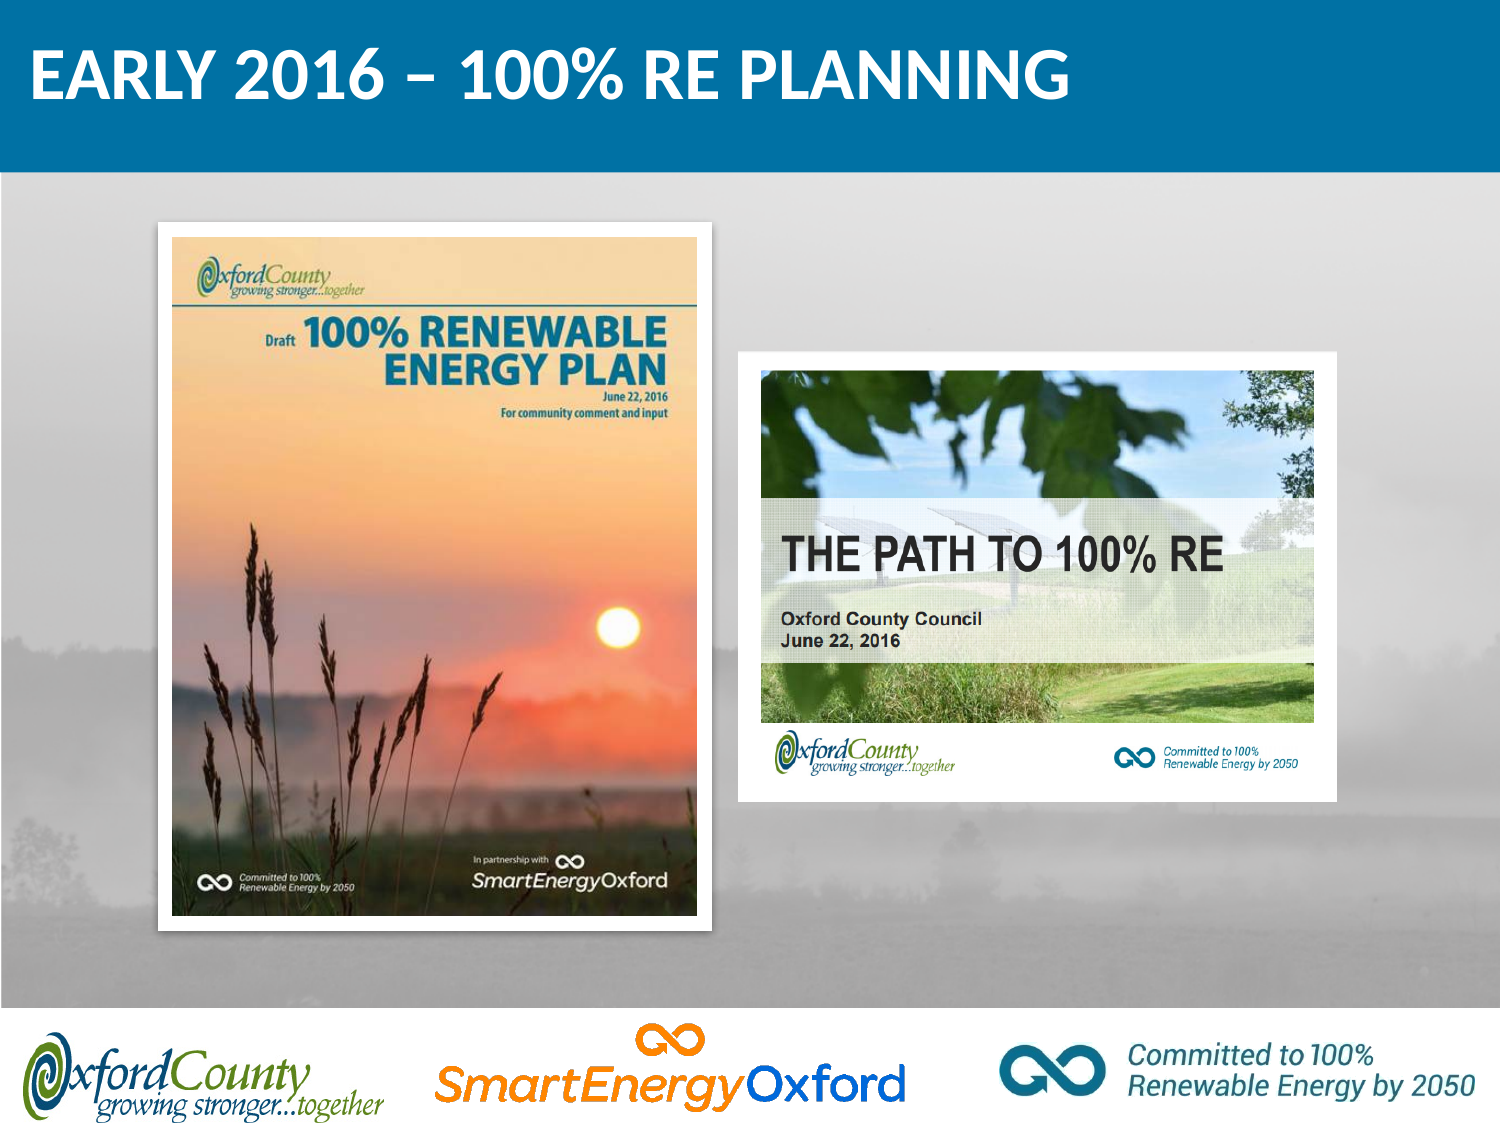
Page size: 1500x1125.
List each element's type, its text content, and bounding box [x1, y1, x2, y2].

picture [999, 1042, 1475, 1102]
picture [434, 1022, 905, 1112]
text_box Early 2016 – 100% RE planning [14, 29, 1376, 123]
picture [738, 351, 1337, 802]
picture [23, 1032, 384, 1123]
picture [172, 236, 698, 917]
